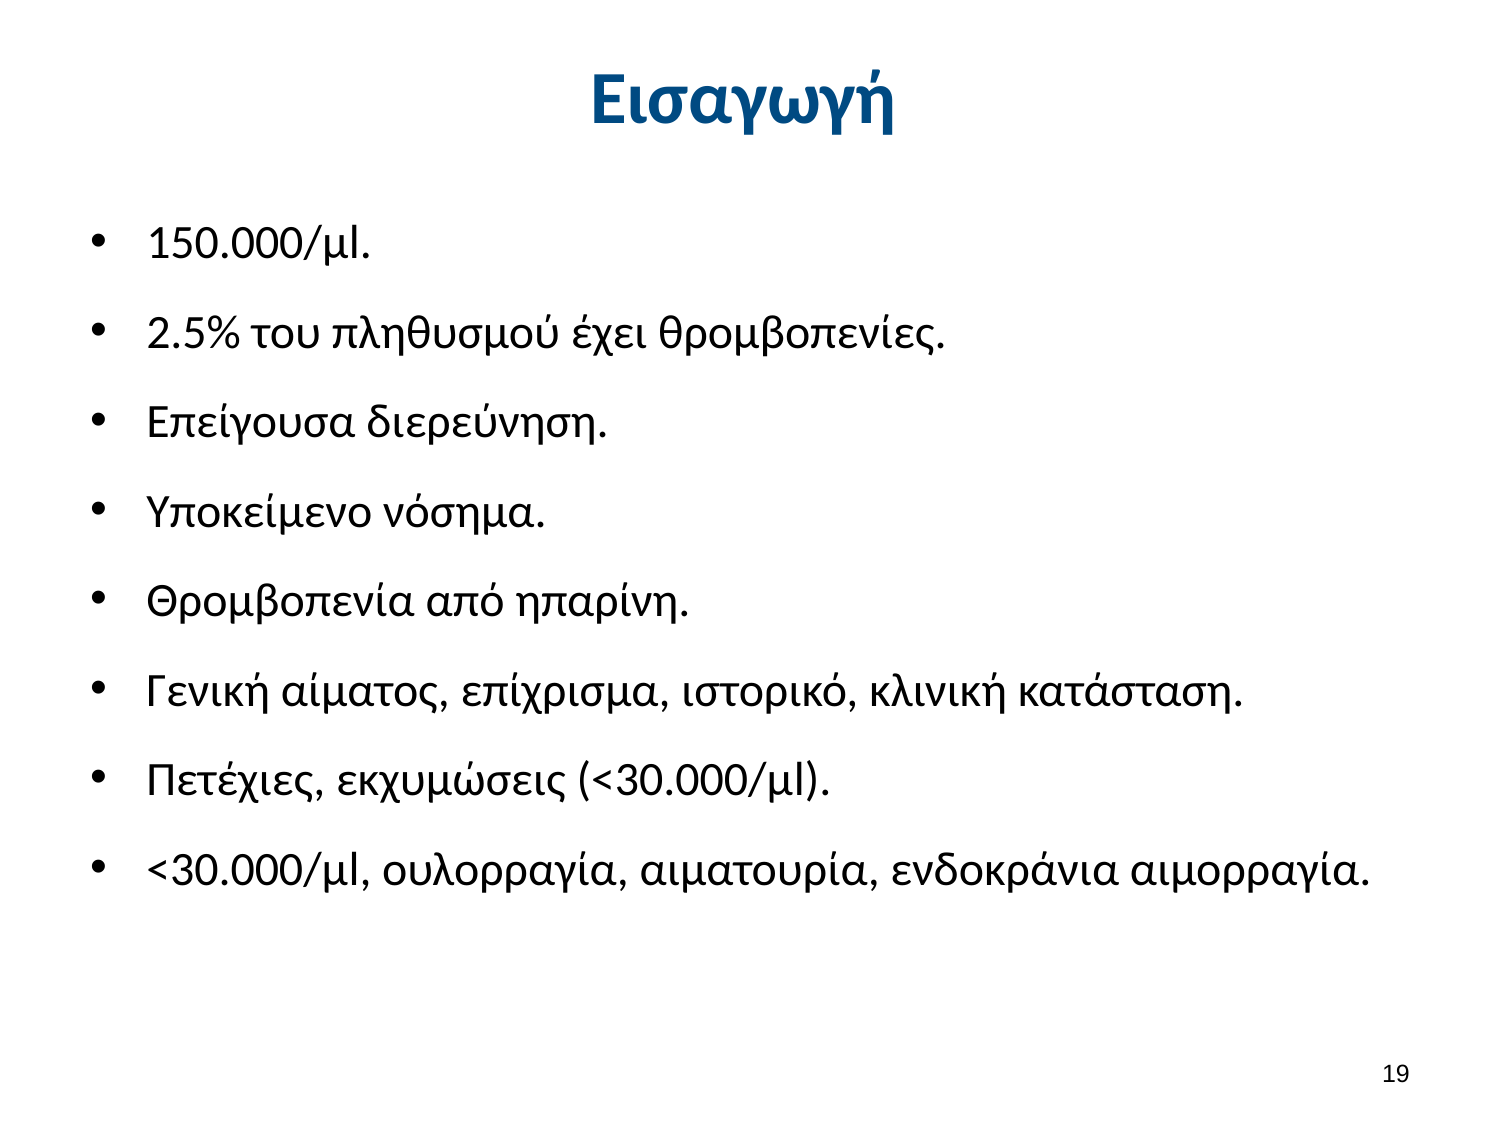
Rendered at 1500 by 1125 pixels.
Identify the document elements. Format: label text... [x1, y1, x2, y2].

list 150.000/μl. 2.5% του πληθυσμού έχει θρομβοπενίες. Επείγουσα διερεύνηση. Υποκείμενο νόσημα. Θρομβοπενία από ηπαρίνη. Γενική αίματος, επίχρισμα, ιστορικό, κλινική κατάσταση. Πετέχιες, εκχυμώσεις (<30.000/μl). <30.000/μl, ουλορραγία, αιματουρία, ενδοκράνια αιμορραγία. [75, 196, 1425, 1024]
slide_number 18 [1074, 1042, 1425, 1103]
title Εισαγωγή [76, 19, 1427, 169]
